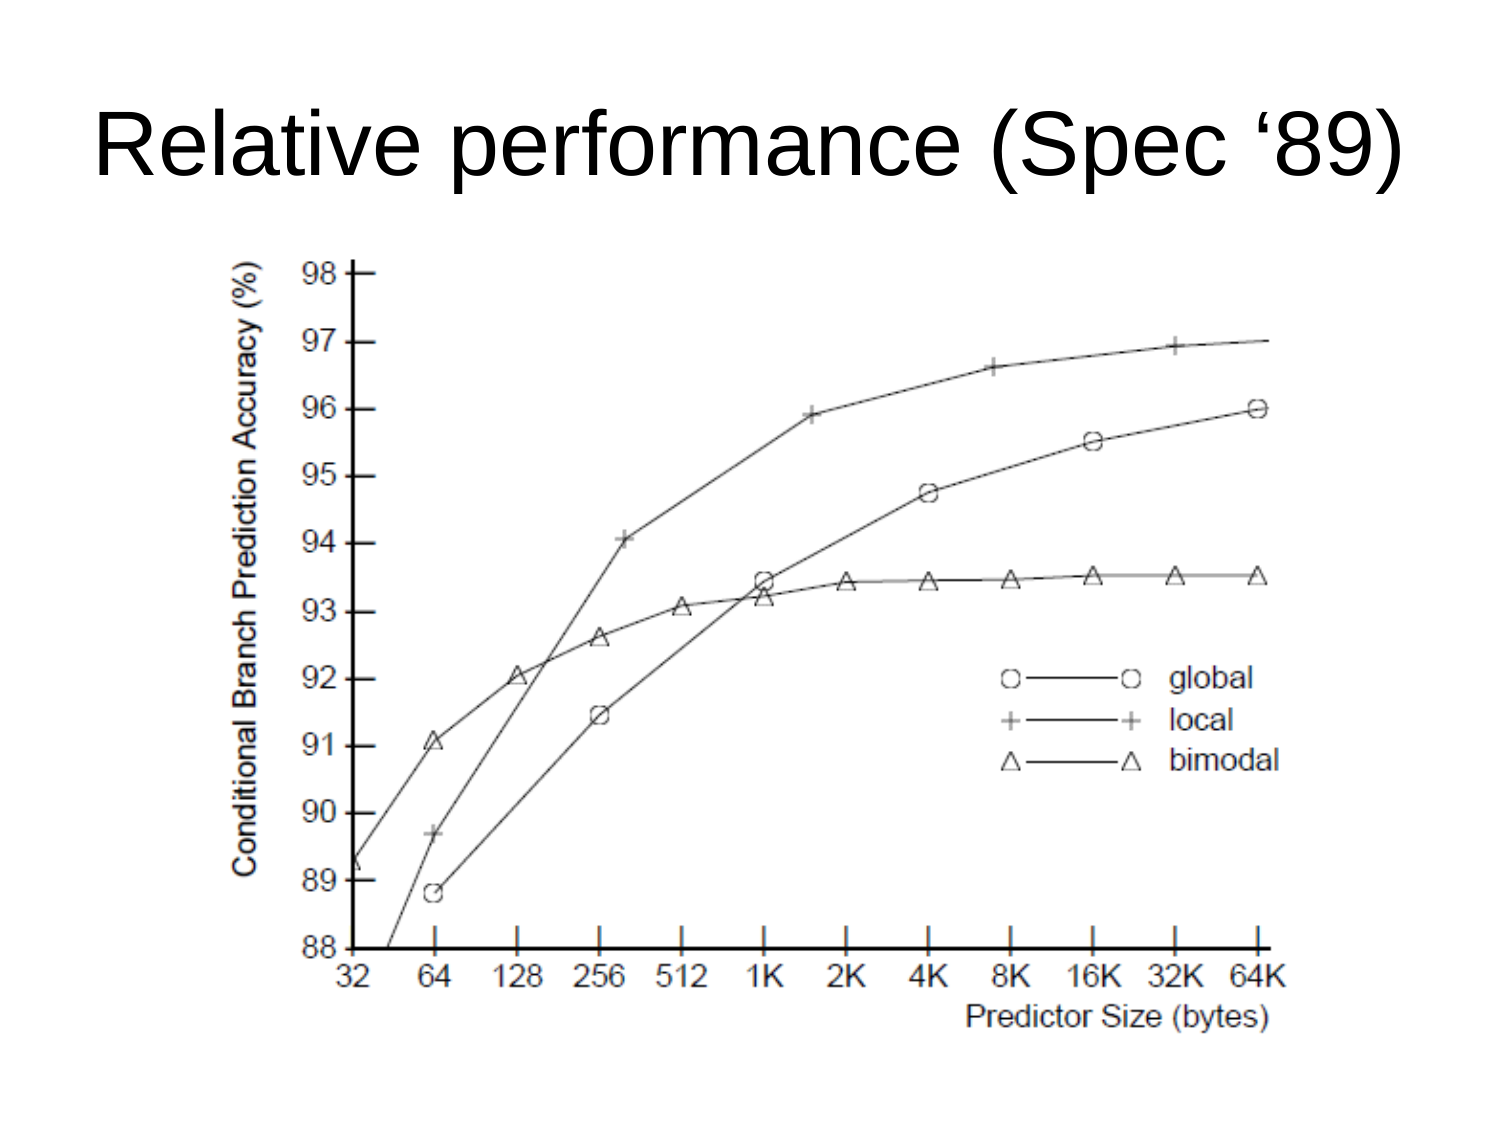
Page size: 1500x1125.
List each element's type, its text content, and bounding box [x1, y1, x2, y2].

title Relative performance (Spec ‘89) [74, 44, 1426, 233]
picture [207, 237, 1301, 1041]
